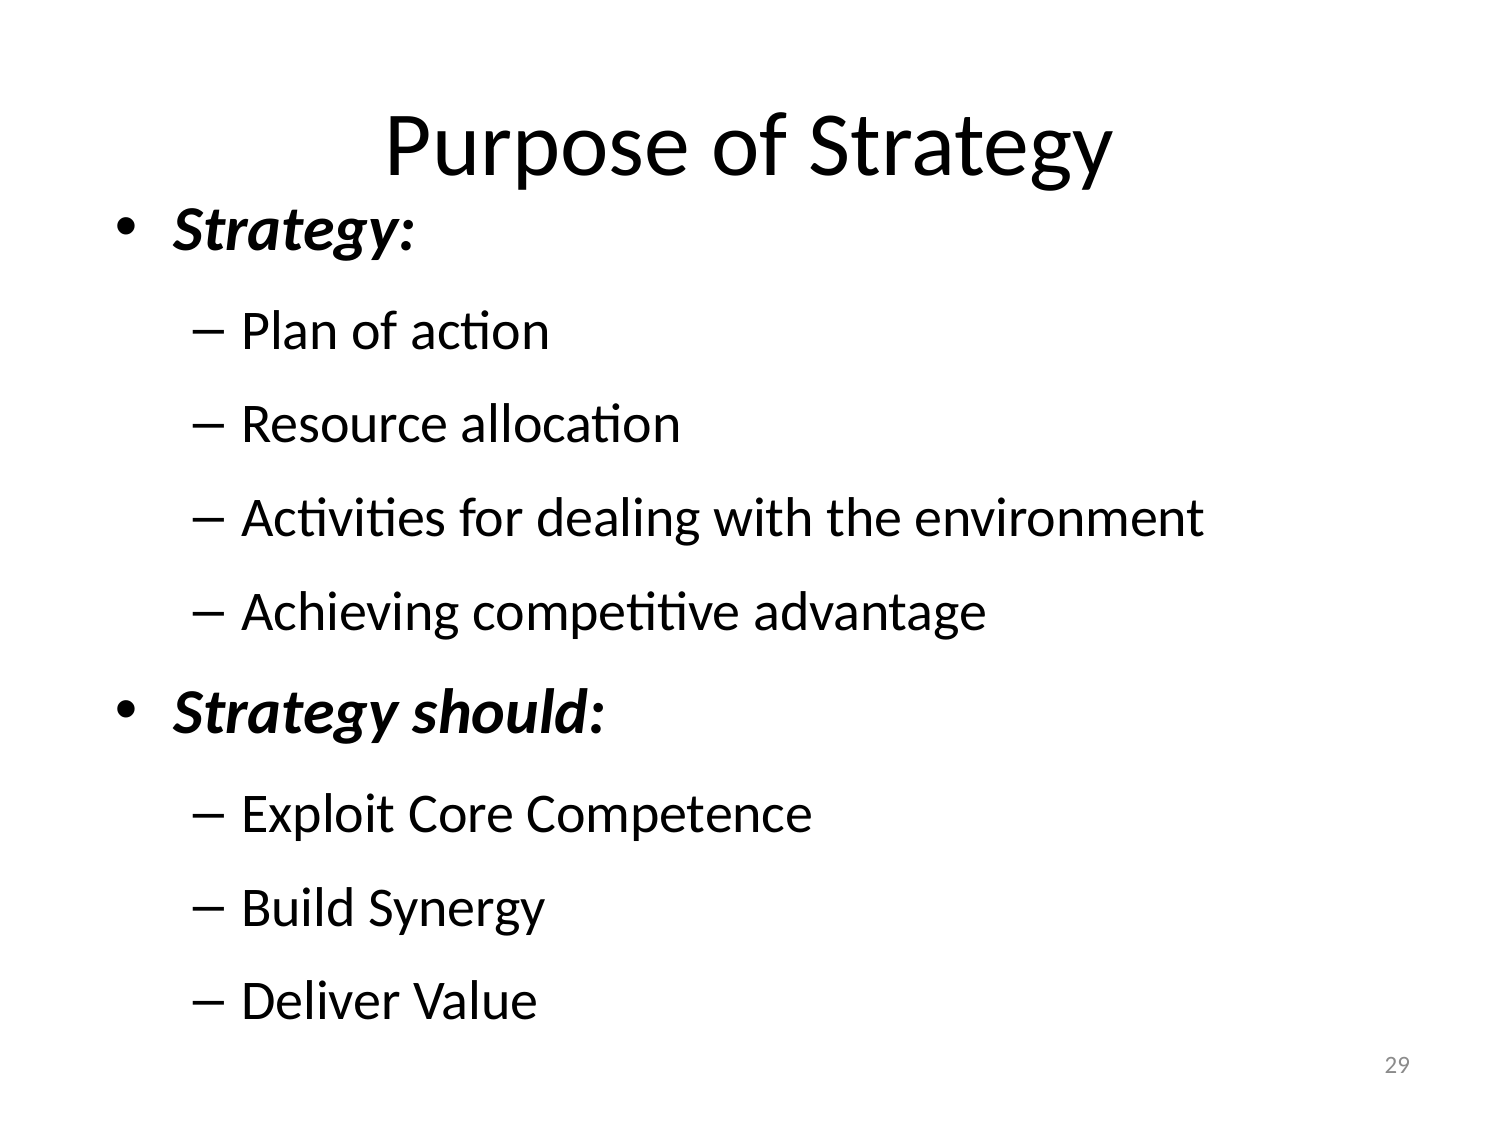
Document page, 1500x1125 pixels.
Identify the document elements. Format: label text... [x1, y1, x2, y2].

title Purpose of Strategy [75, 45, 1425, 233]
list Strategy: Plan of action Resource allocation Activities for dealing with the environment Achieving competitive advantage Strategy should: Exploit Core Competence Build Synergy Deliver Value [99, 187, 1425, 1048]
slide_number 29 [1074, 1048, 1425, 1103]
